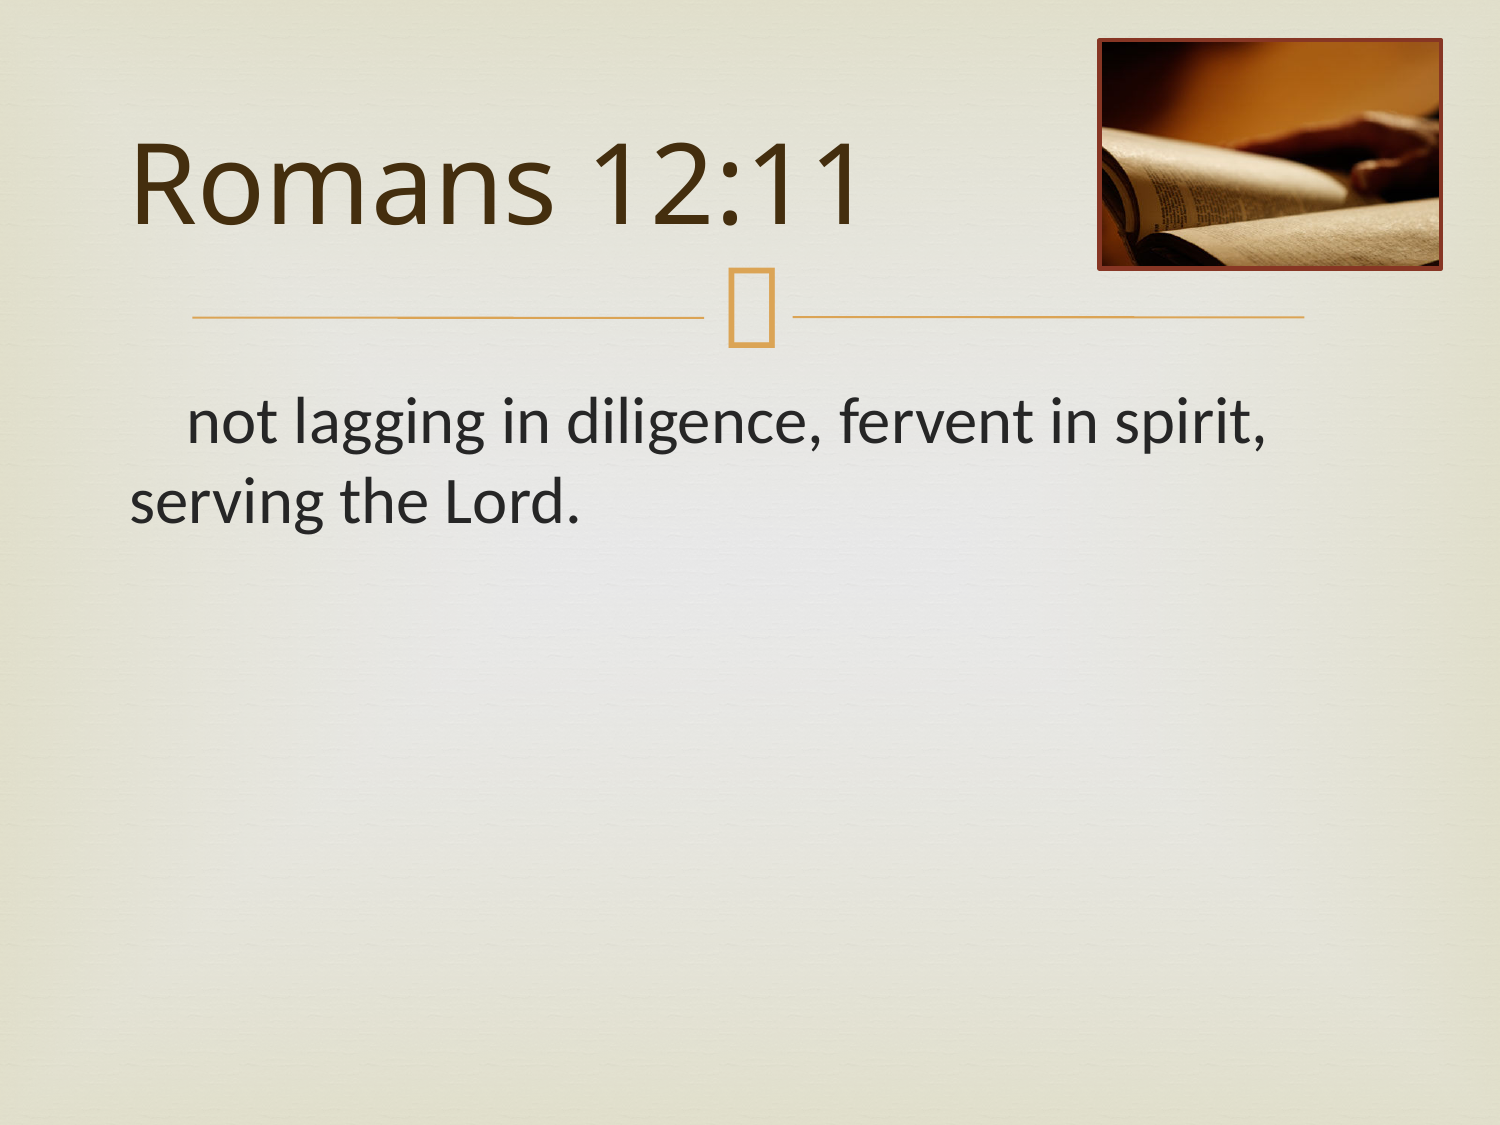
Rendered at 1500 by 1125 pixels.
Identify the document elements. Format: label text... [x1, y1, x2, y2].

list not lagging in diligence, fervent in spirit, serving the Lord. [114, 368, 1386, 1005]
title Romans 12:11 [112, 93, 1050, 267]
picture [1101, 41, 1440, 267]
